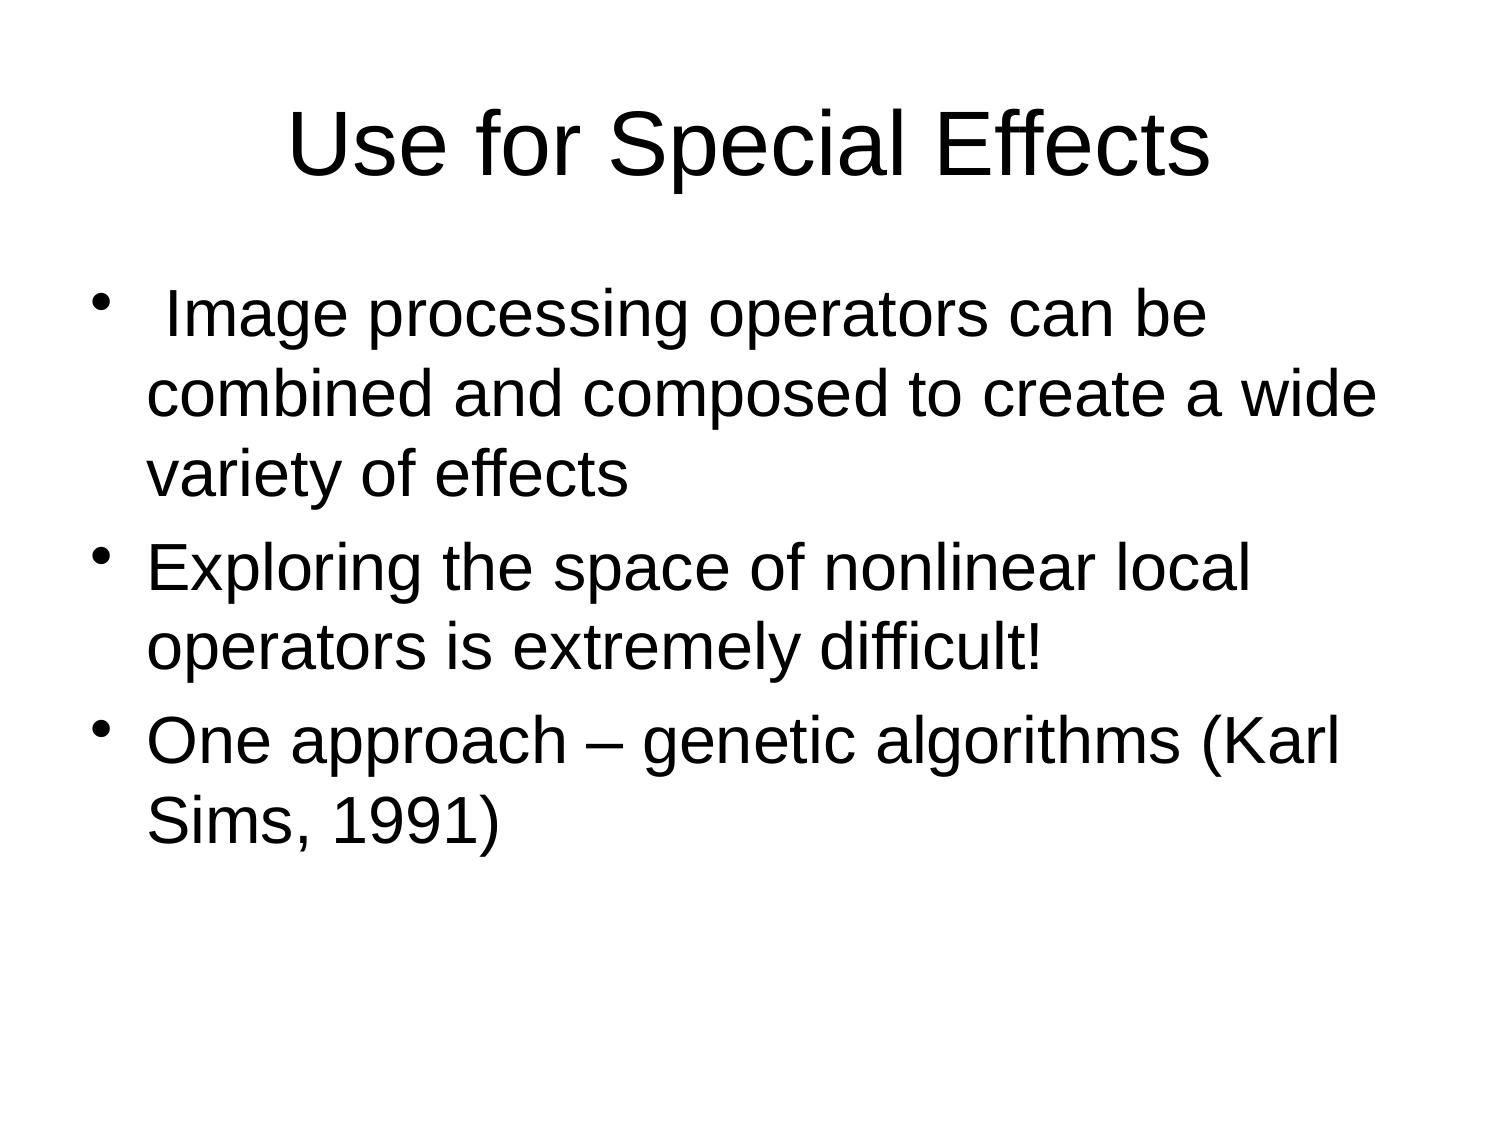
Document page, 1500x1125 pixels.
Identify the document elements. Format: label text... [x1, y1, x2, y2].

title Use for Special Effects [74, 44, 1426, 233]
list Image processing operators can be combined and composed to create a wide variety of effects Exploring the space of nonlinear local operators is extremely difficult! One approach – genetic algorithms (Karl Sims, 1991) [74, 262, 1426, 1006]
